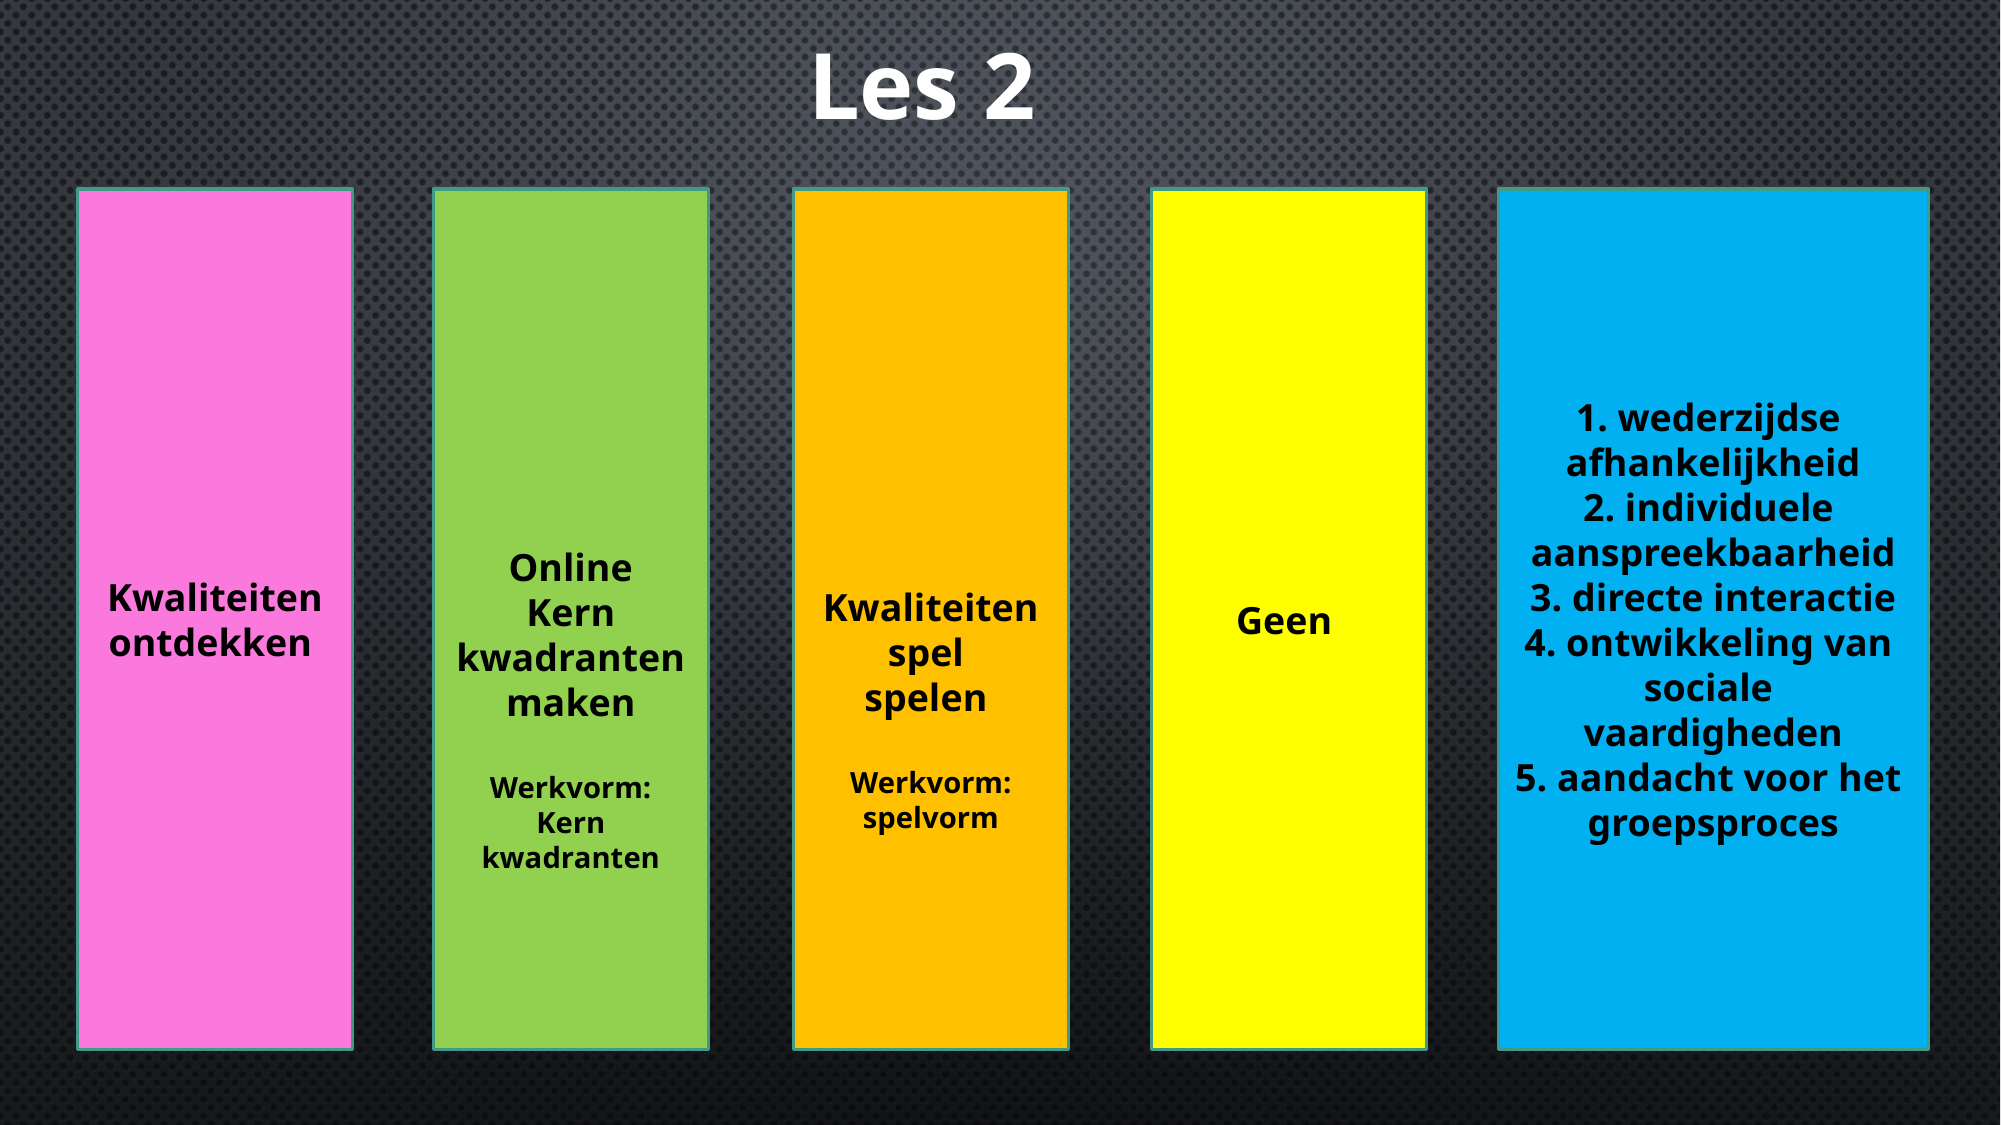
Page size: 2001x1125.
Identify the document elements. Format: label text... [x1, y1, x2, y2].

text_box Geen [1150, 187, 1428, 1051]
text_box Online Kern kwadranten maken Werkvorm: Kern kwadranten [432, 187, 710, 1051]
text_box Kwaliteiten spel spelen Werkvorm: spelvorm [792, 187, 1070, 1051]
text_box Kwaliteiten ontdekken [76, 187, 354, 1051]
text_box 1. wederzijdse afhankelijkheid​ 2. individuele aanspreekbaarheid​ 3. directe interactie​ 4. ontwikkeling van sociale vaardigheden​ 5. aandacht voor het groepsproces [1497, 187, 1930, 1051]
text_box Les 2 [793, 20, 1533, 145]
